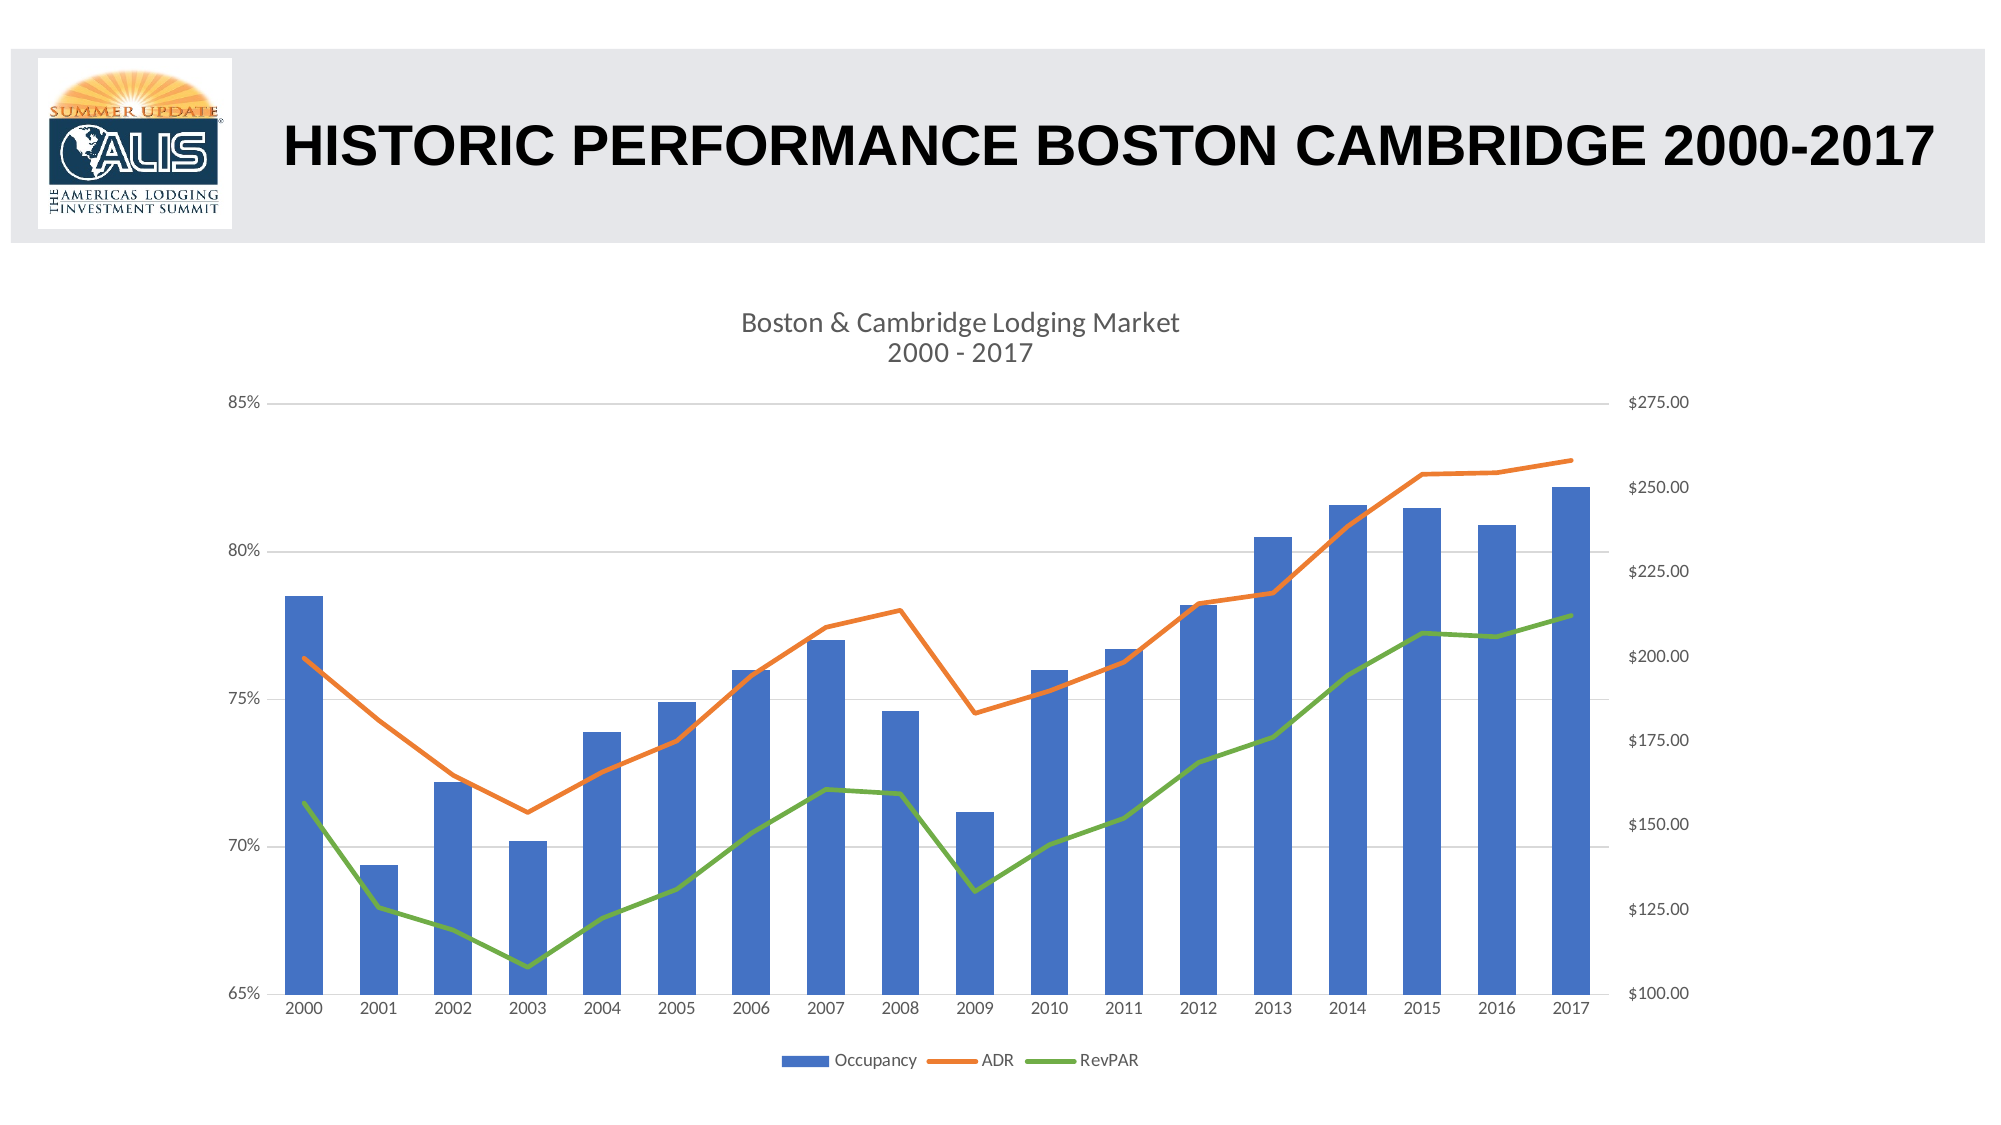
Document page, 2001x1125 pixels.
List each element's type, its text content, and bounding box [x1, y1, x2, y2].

chart [197, 277, 1725, 1077]
picture [48, 66, 224, 215]
text_box HISTORIC PERFORMANCE BOSTON CAMBRIDGE 2000-2017 [268, 108, 1972, 205]
